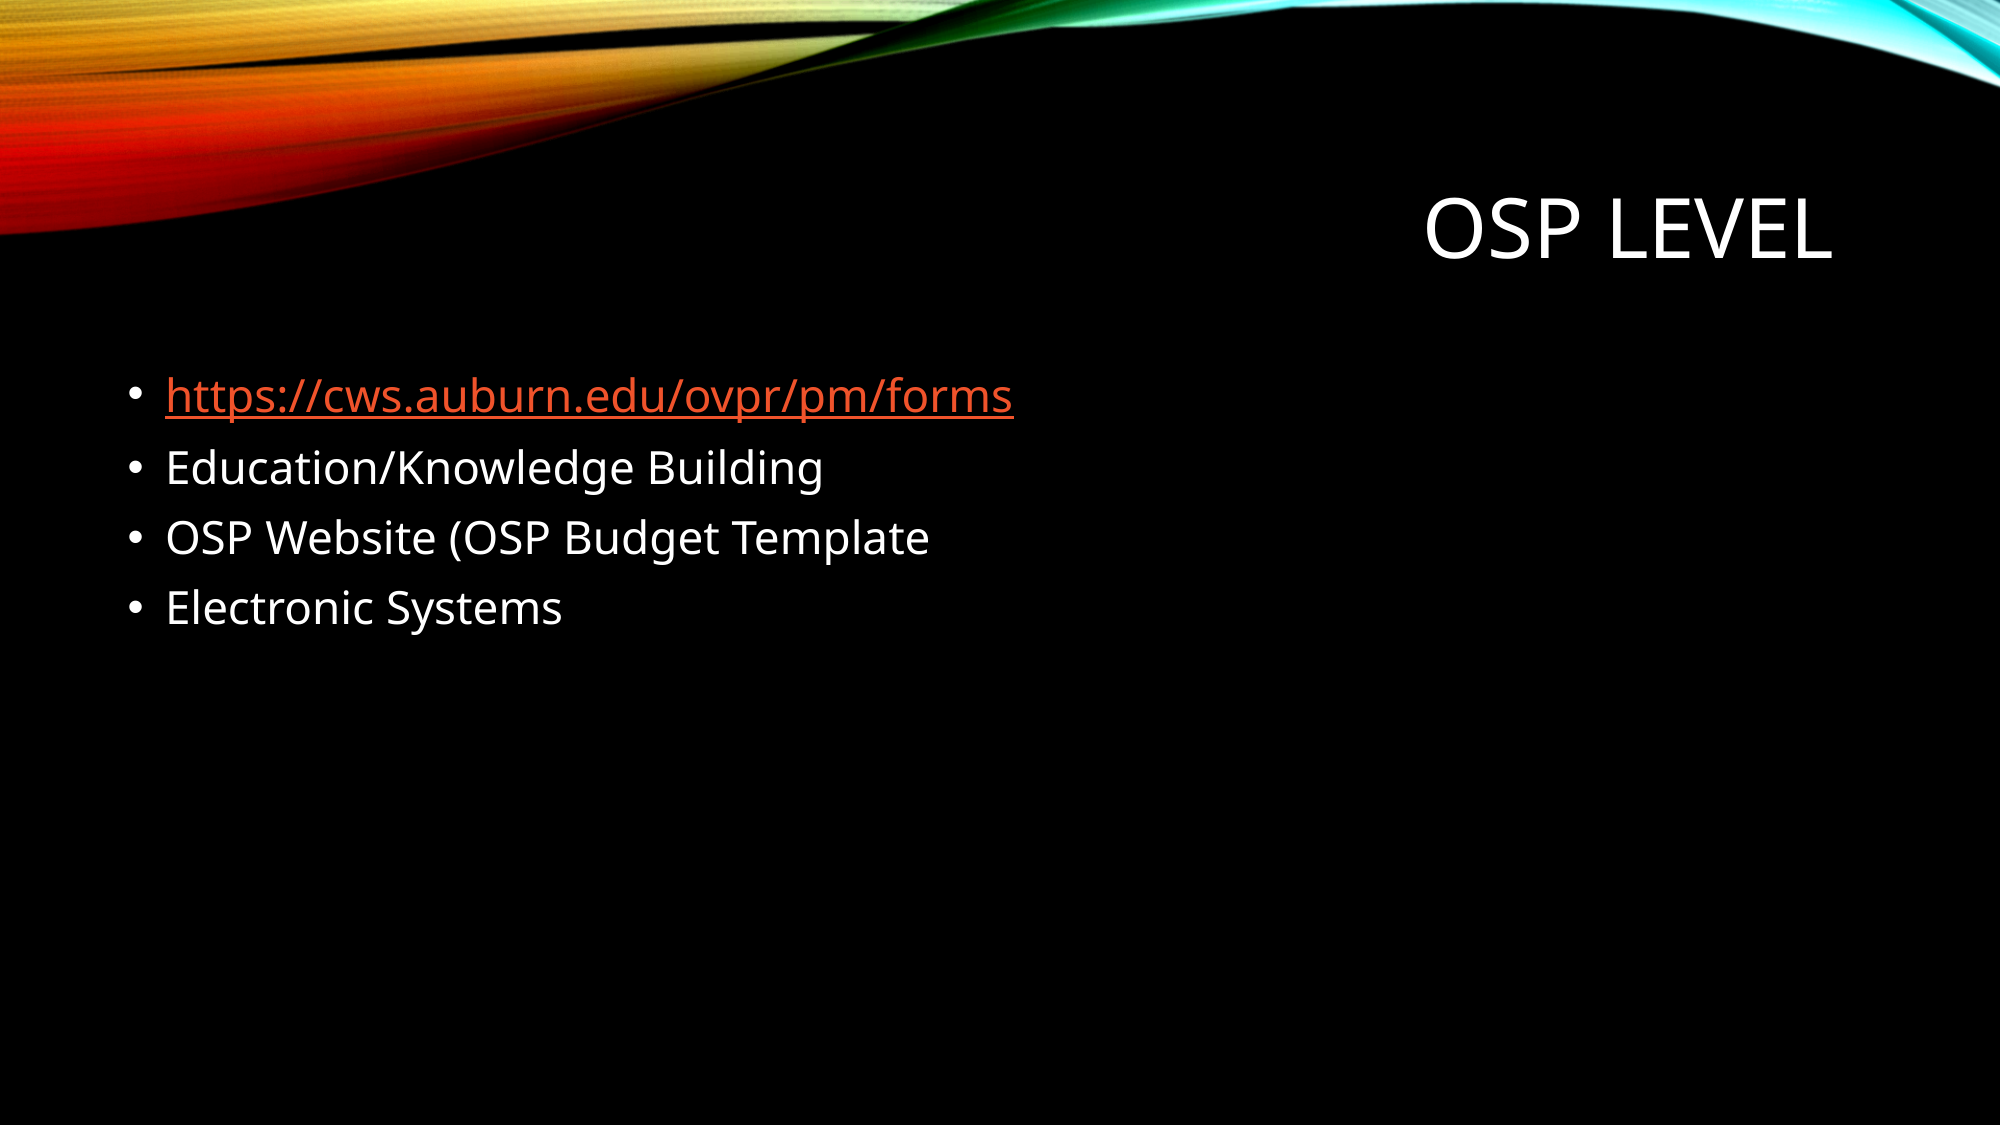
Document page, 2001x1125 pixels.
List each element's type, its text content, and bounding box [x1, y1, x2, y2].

title OSP Level [474, 125, 1888, 338]
picture [0, 0, 2000, 237]
list https://cws.auburn.edu/ovpr/pm/forms Education/Knowledge Building OSP Website (OSP Budget Template Electronic Systems [112, 360, 1888, 1021]
